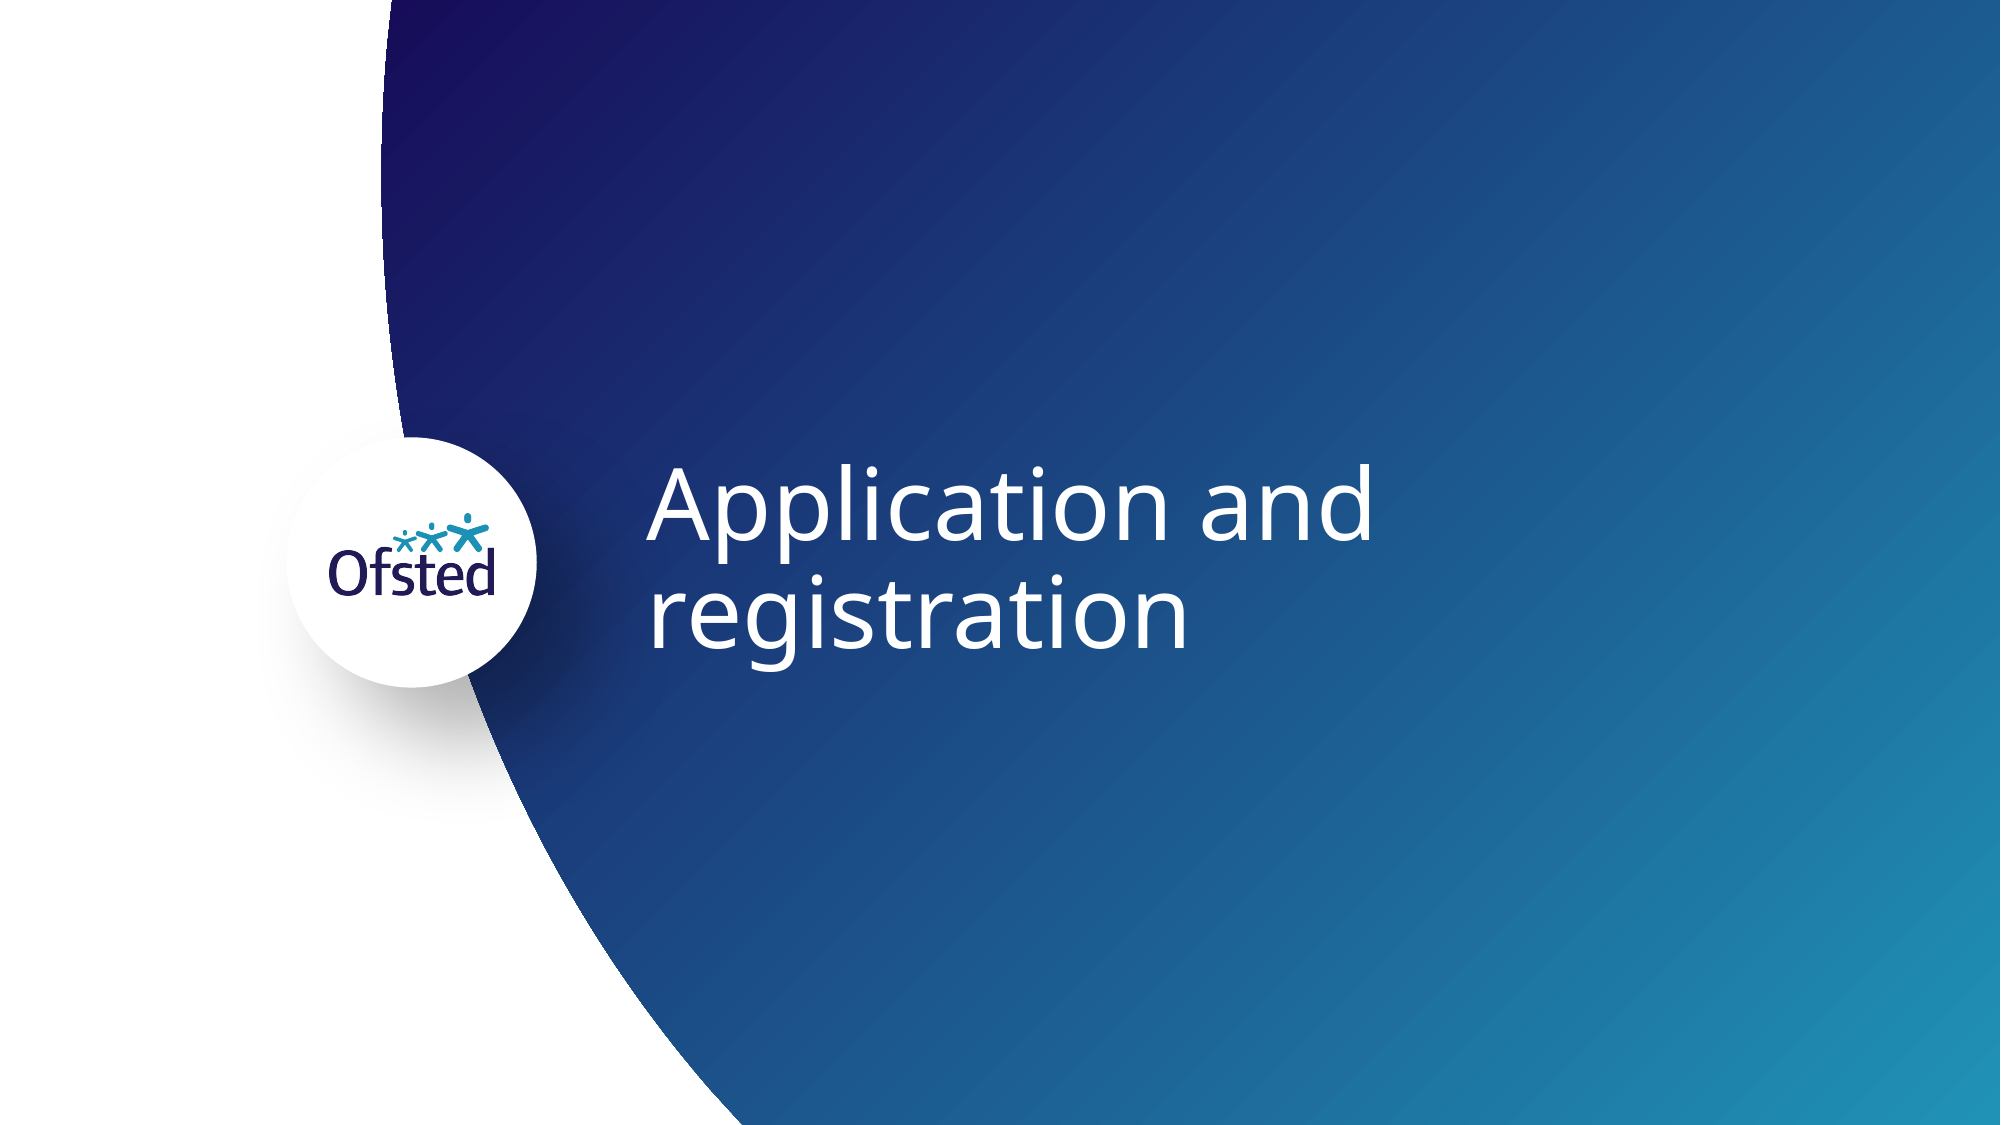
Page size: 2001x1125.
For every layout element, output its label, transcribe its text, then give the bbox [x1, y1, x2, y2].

list Application and registration [632, 487, 1927, 638]
picture [329, 513, 494, 596]
